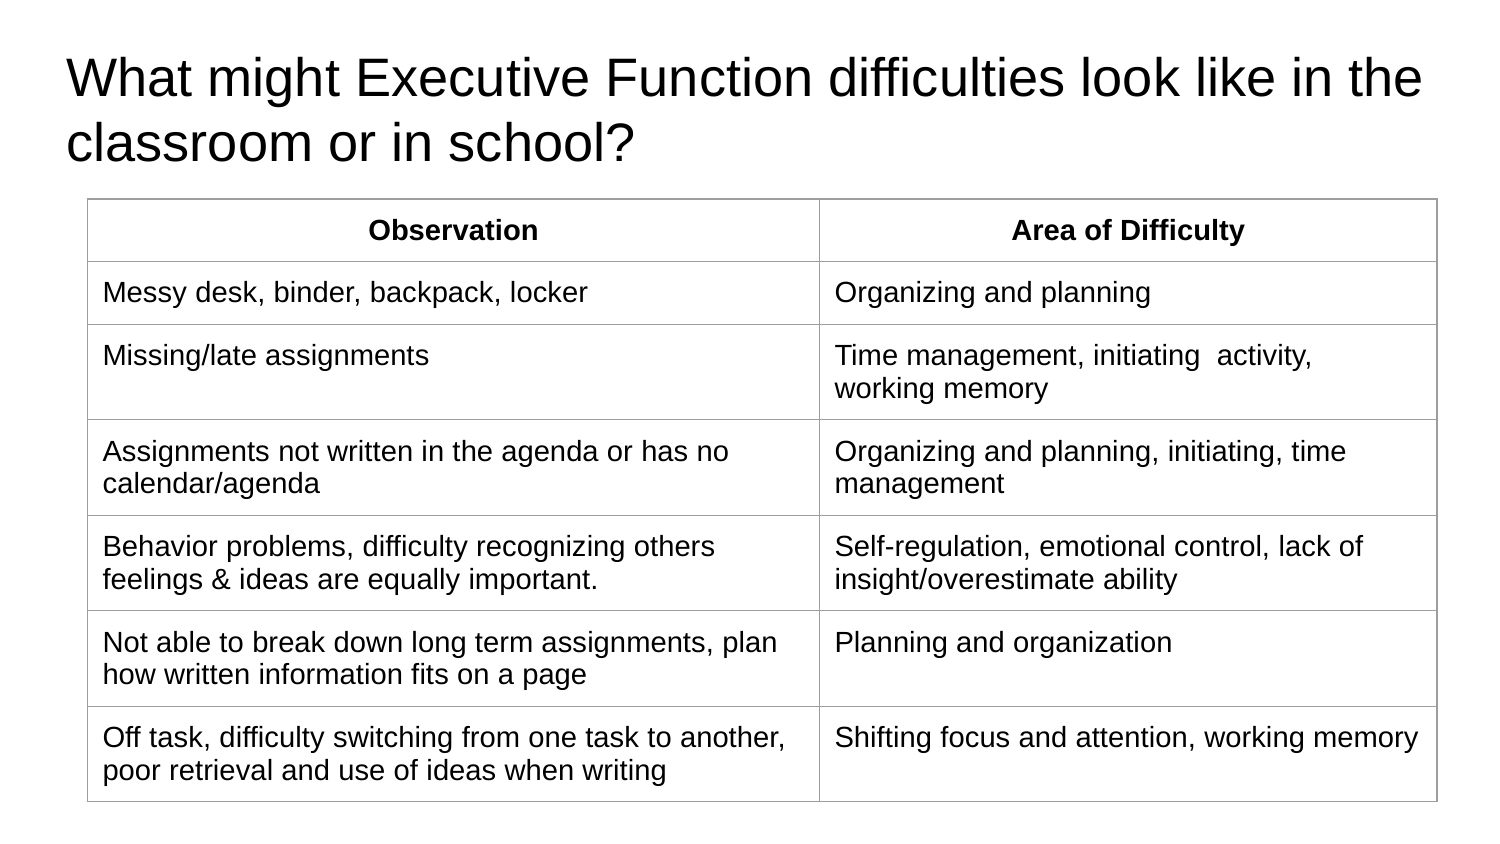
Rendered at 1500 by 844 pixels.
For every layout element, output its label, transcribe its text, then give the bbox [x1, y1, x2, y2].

table_cell Missing/late assignments [88, 325, 819, 419]
table_header Area of Difficulty [820, 200, 1436, 261]
table_cell Behavior problems, difficulty recognizing others feelings & ideas are equally important. [88, 516, 819, 610]
table_cell Self-regulation, emotional control, lack of insight/overestimate ability [820, 516, 1436, 610]
table_cell Off task, difficulty switching from one task to another, poor retrieval and use of ideas when writing [88, 707, 819, 801]
table_cell Shifting focus and attention, working memory [820, 707, 1436, 801]
table_cell Assignments not written in the agenda or has no calendar/agenda [88, 420, 819, 515]
table_cell Time management, initiating activity, working memory [820, 325, 1436, 419]
table_cell Planning and organization [820, 611, 1436, 706]
title What might Executive Function difficulties look like in the classroom or in school? [51, 27, 1449, 183]
table_cell Organizing and planning, initiating, time management [820, 420, 1436, 515]
table_header Observation [88, 200, 819, 261]
table_cell Organizing and planning [820, 262, 1436, 324]
table_cell Messy desk, binder, backpack, locker [88, 262, 819, 324]
table_cell Not able to break down long term assignments, plan how written information fits on a page [88, 611, 819, 706]
